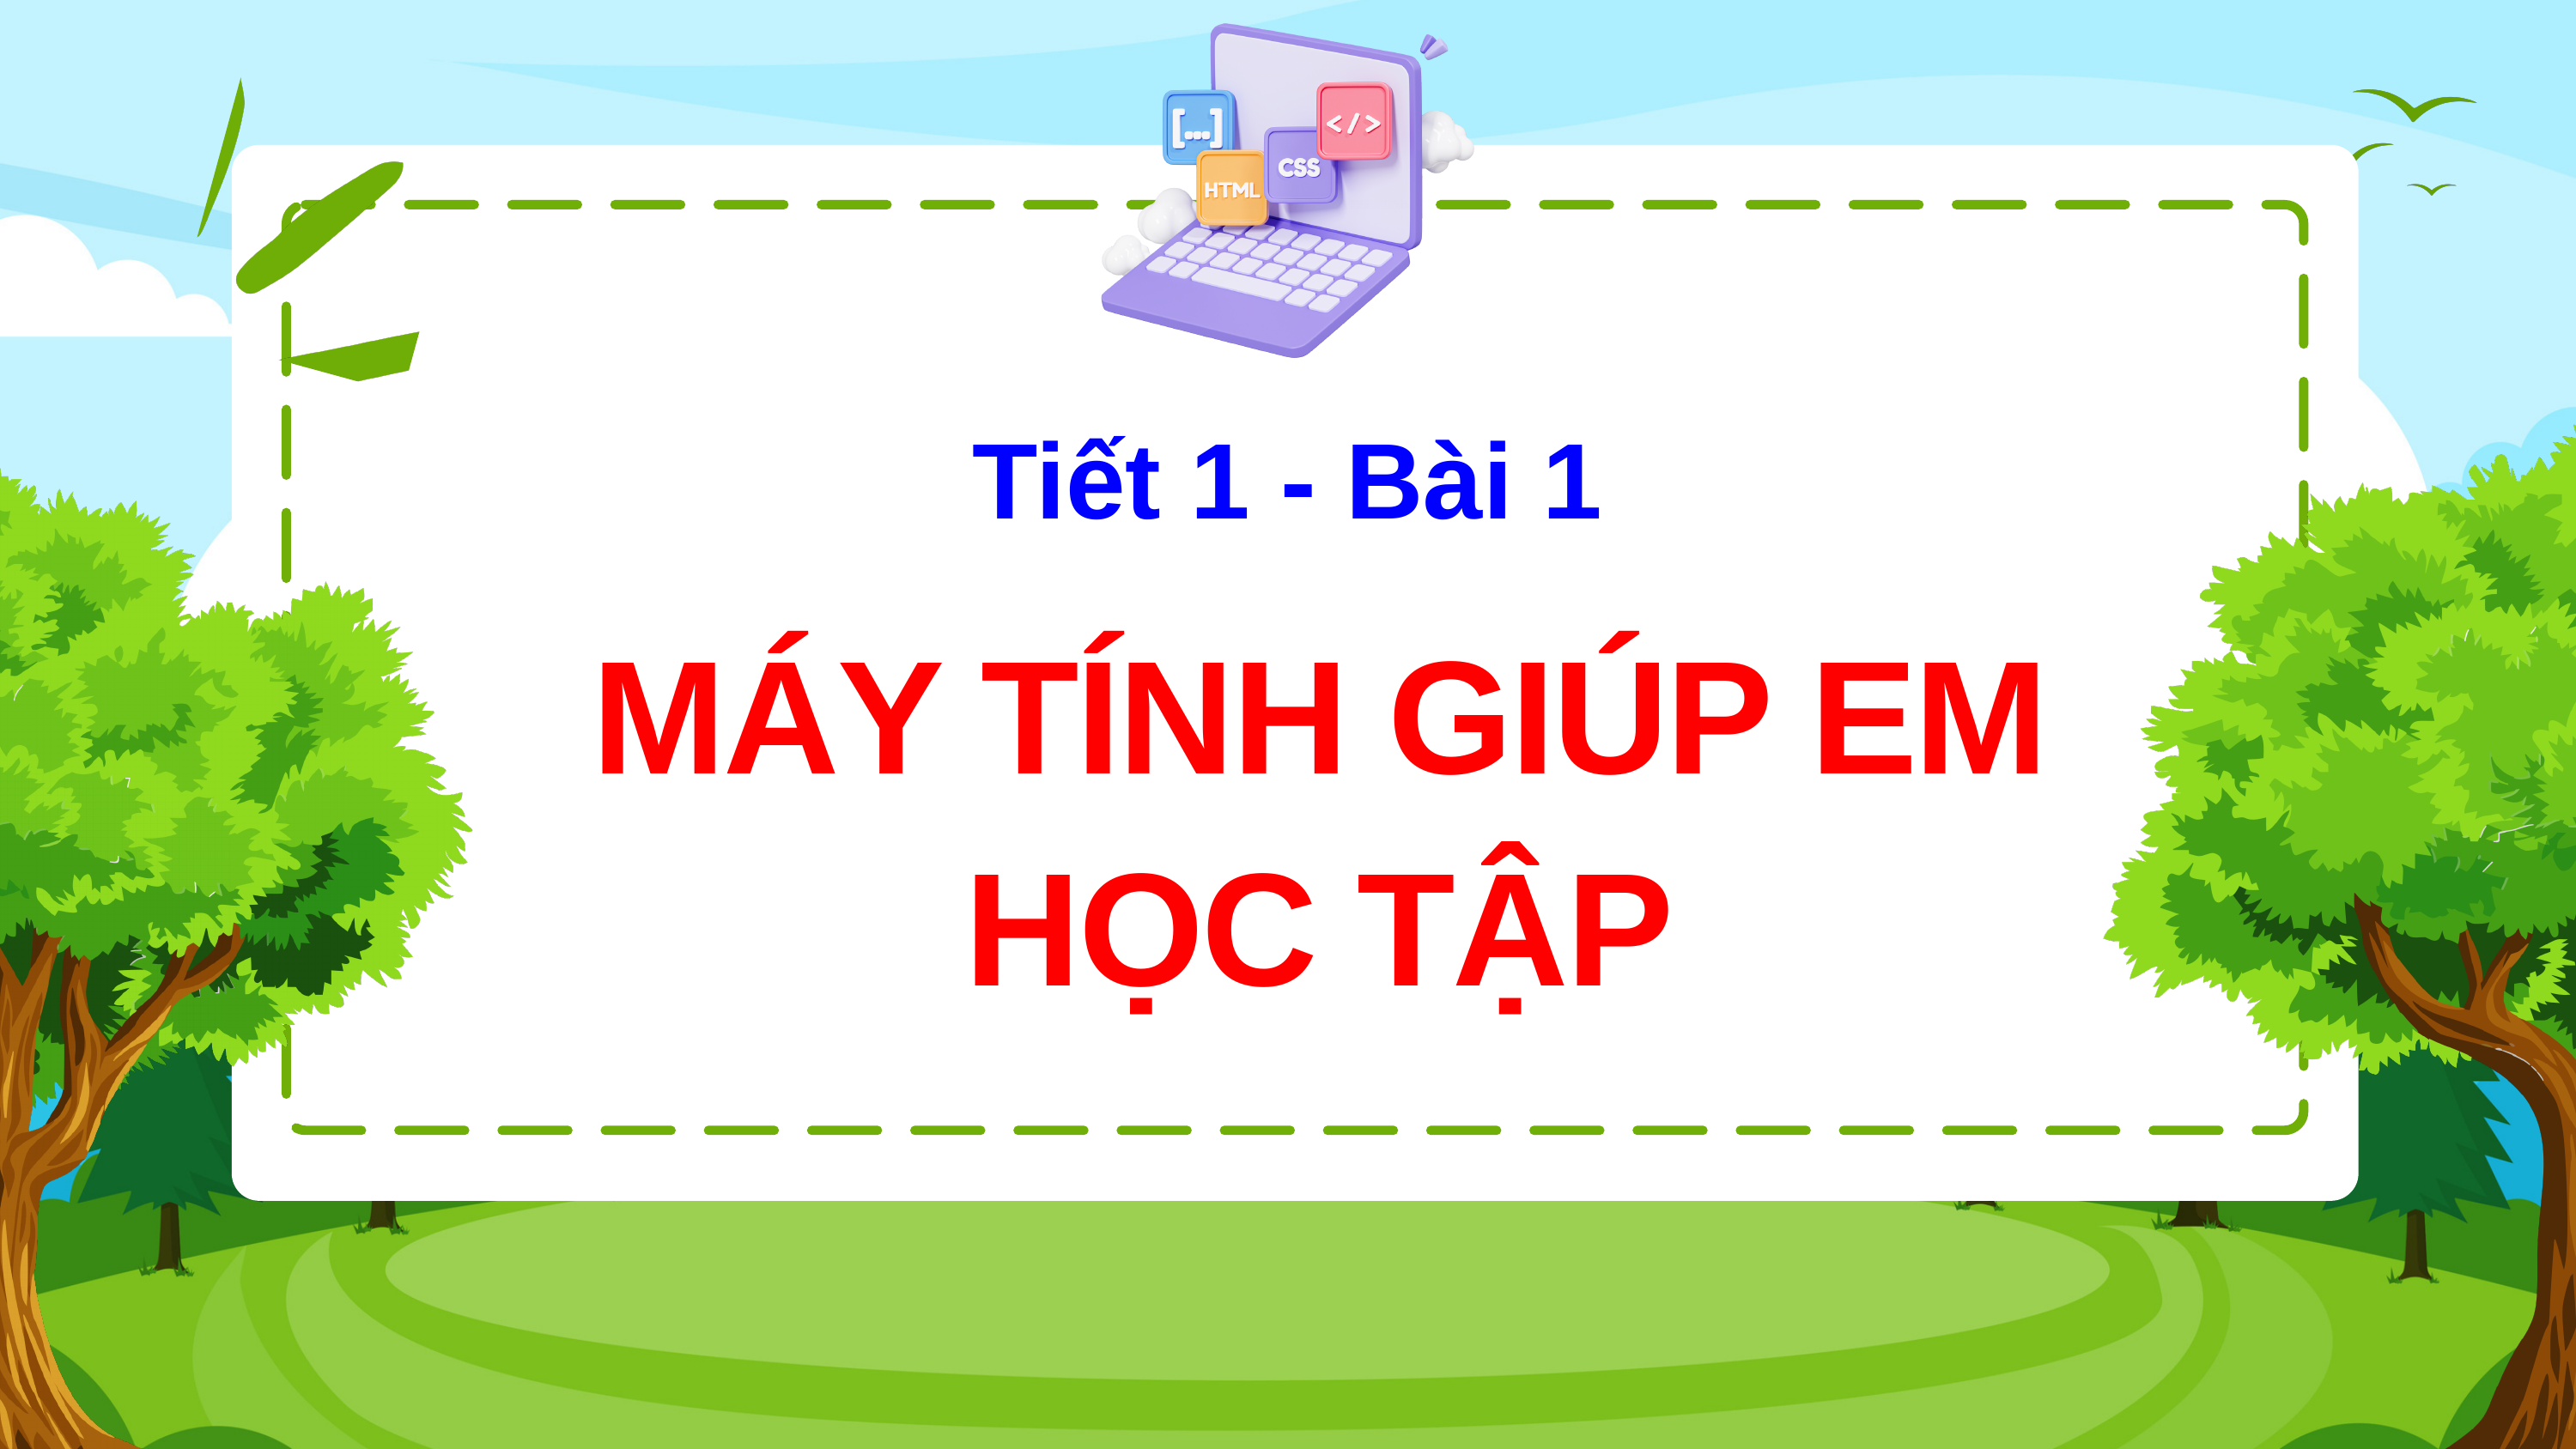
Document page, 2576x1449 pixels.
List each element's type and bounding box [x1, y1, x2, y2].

text_box [231, 144, 2359, 1202]
text_box [2303, 89, 2477, 196]
text_box [171, 74, 473, 346]
text_box [286, 204, 2305, 1131]
text_box [2103, 410, 2576, 1449]
text_box [0, 0, 2576, 465]
text_box [473, 1210, 2103, 1449]
text_box [0, 465, 473, 1449]
text_box [1101, 23, 1474, 142]
